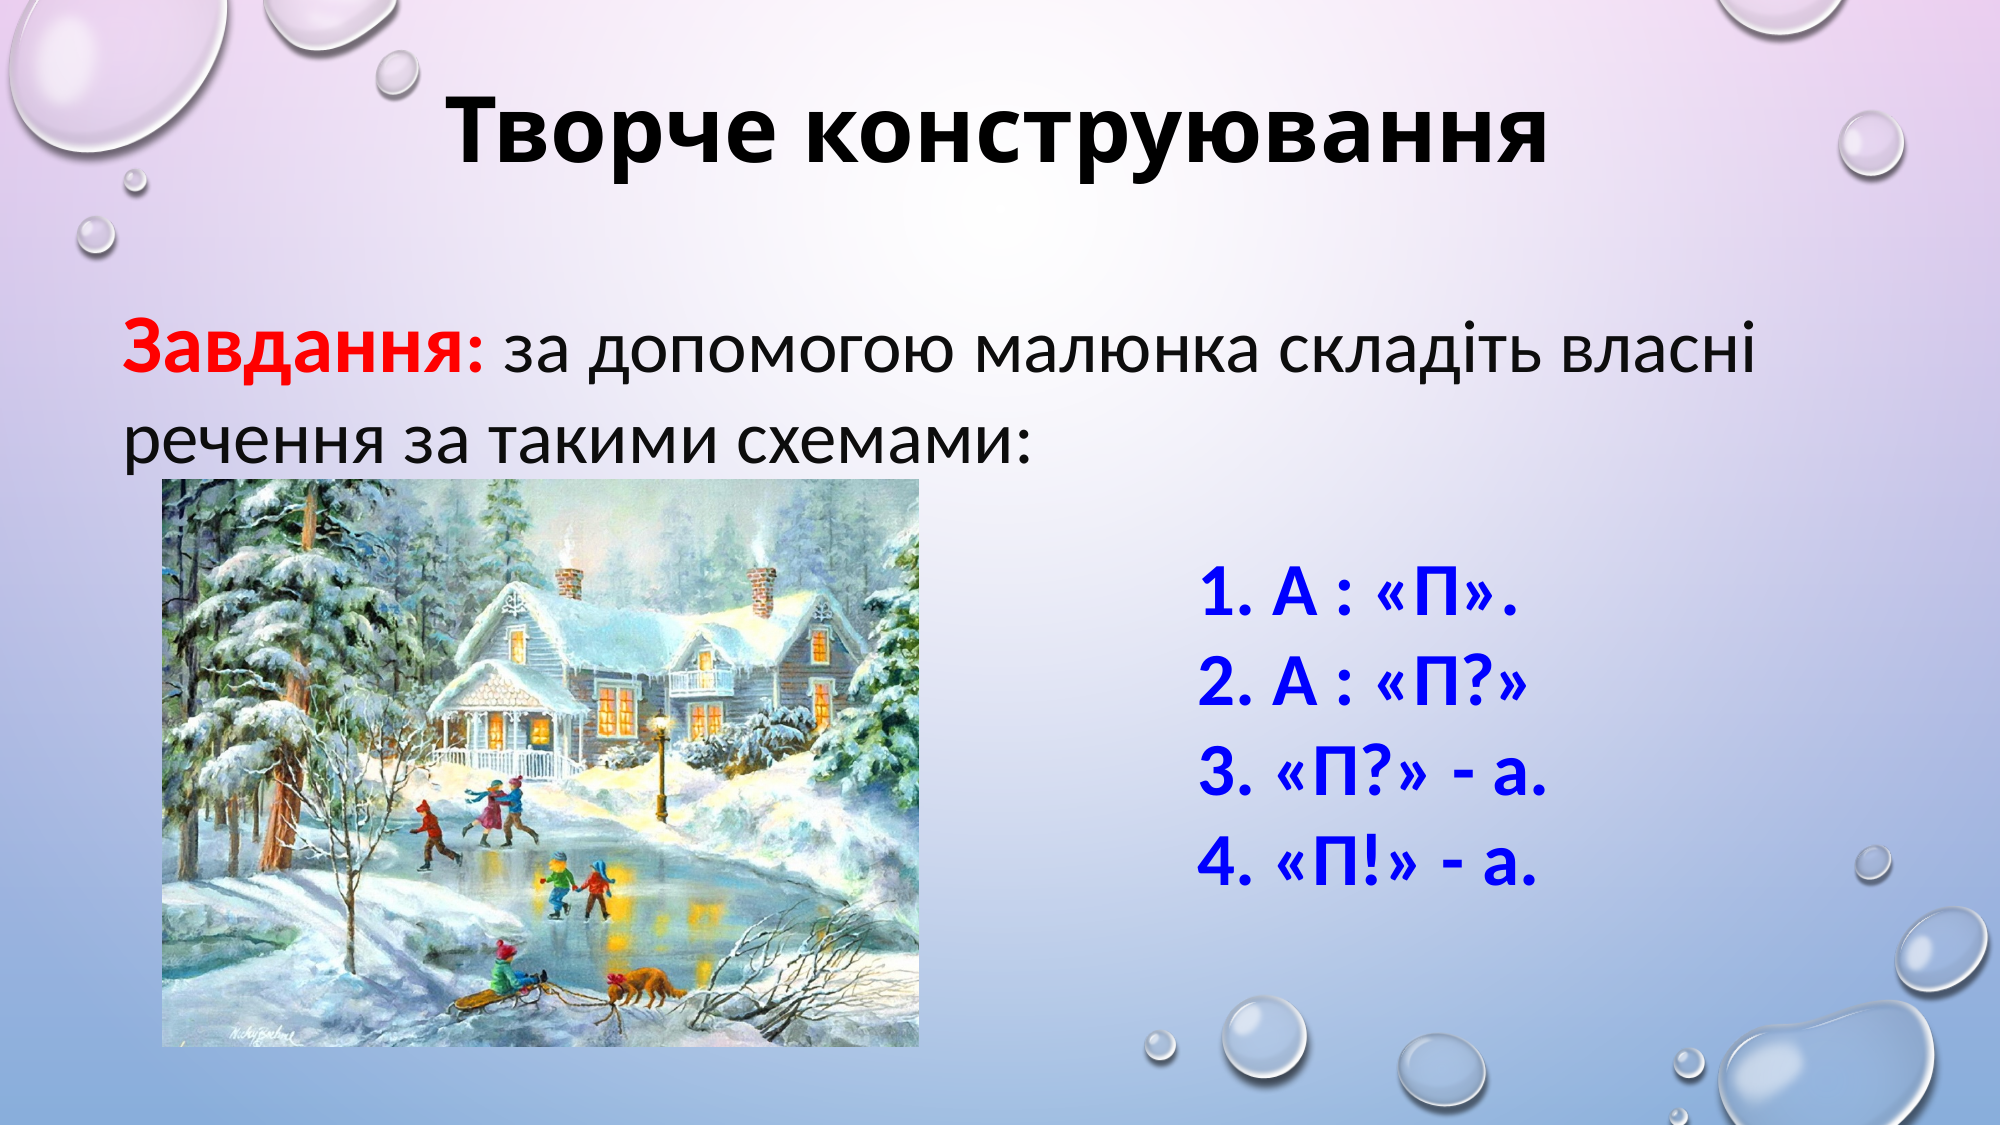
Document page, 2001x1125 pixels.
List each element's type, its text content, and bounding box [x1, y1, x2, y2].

picture [0, 0, 2000, 1125]
text_box 1. А : «П». 2. А : «П?» 3. «П?» - а. 4. «П!» - а. [1182, 533, 1577, 908]
text_box Завдання: за допомогою малюнка складіть власні речення за такими схемами: [107, 281, 1963, 486]
text_box Творче конструювання [429, 63, 1568, 188]
